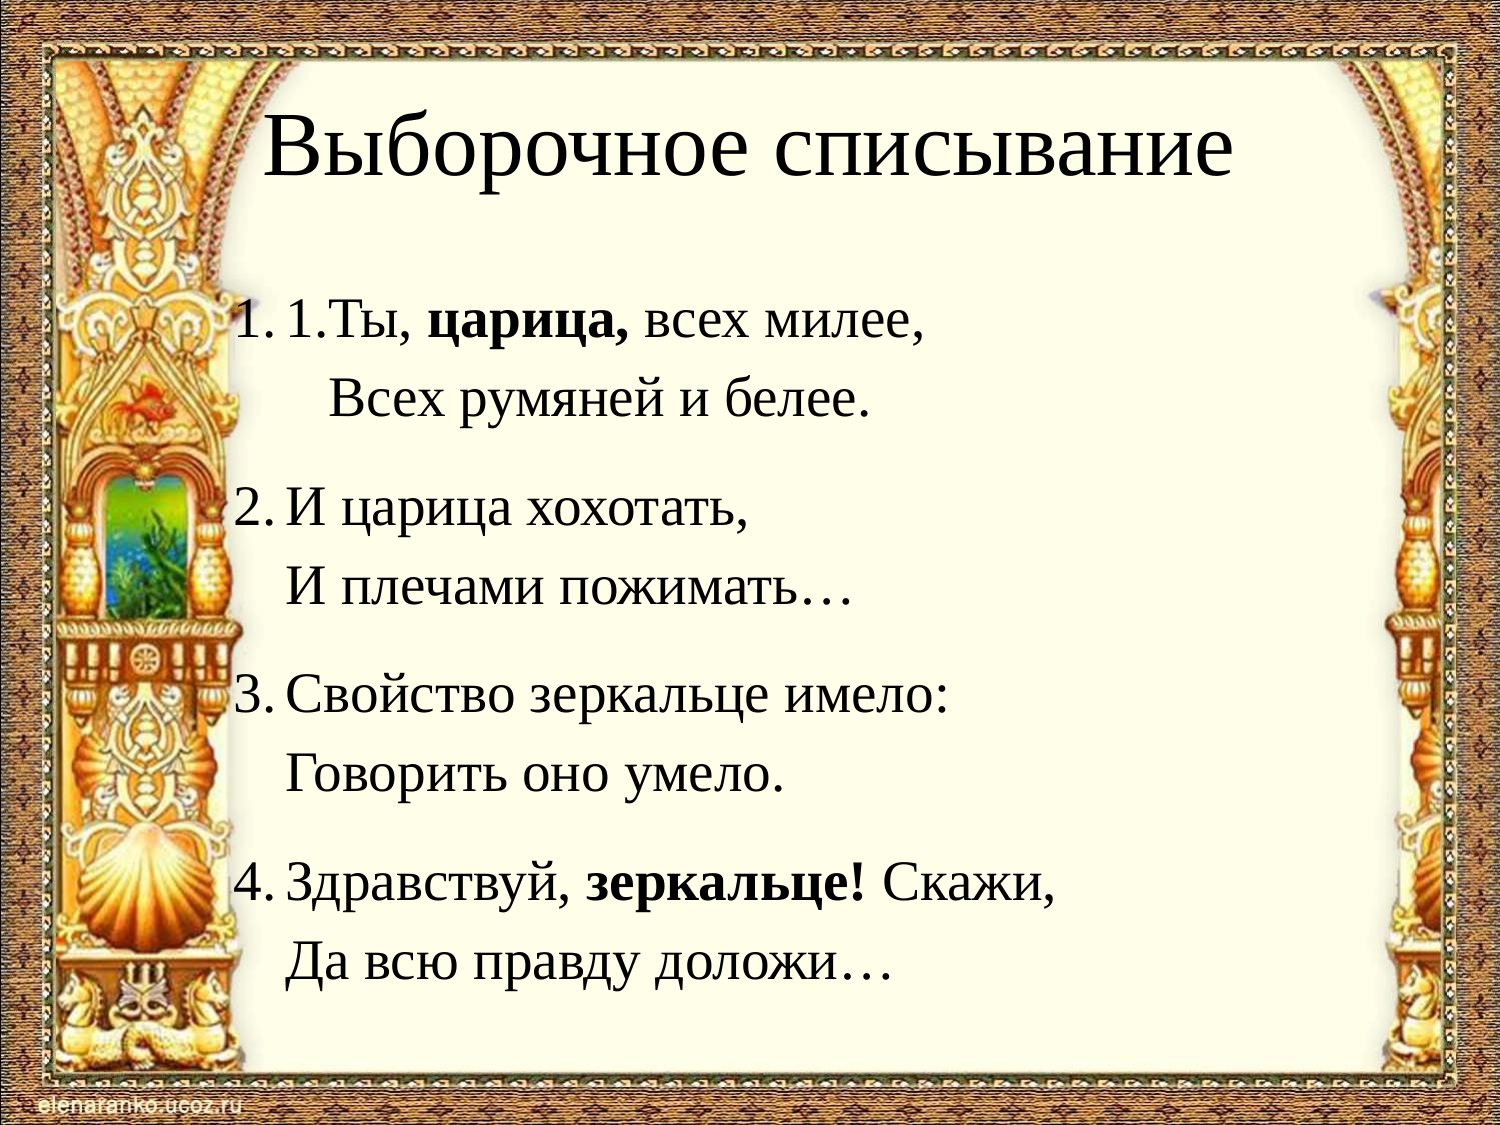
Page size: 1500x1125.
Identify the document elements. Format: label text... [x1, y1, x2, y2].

picture [0, 0, 1500, 1125]
list 1.Ты, царица, всех милее, Всех румяней и белее. И царица хохотать, И плечами пожимать… Свойство зеркальце имело: Говорить оно умело. Здравствуй, зеркальце! Скажи, Да всю правду доложи… [218, 262, 1425, 1005]
title Выборочное списывание [75, 45, 1425, 233]
